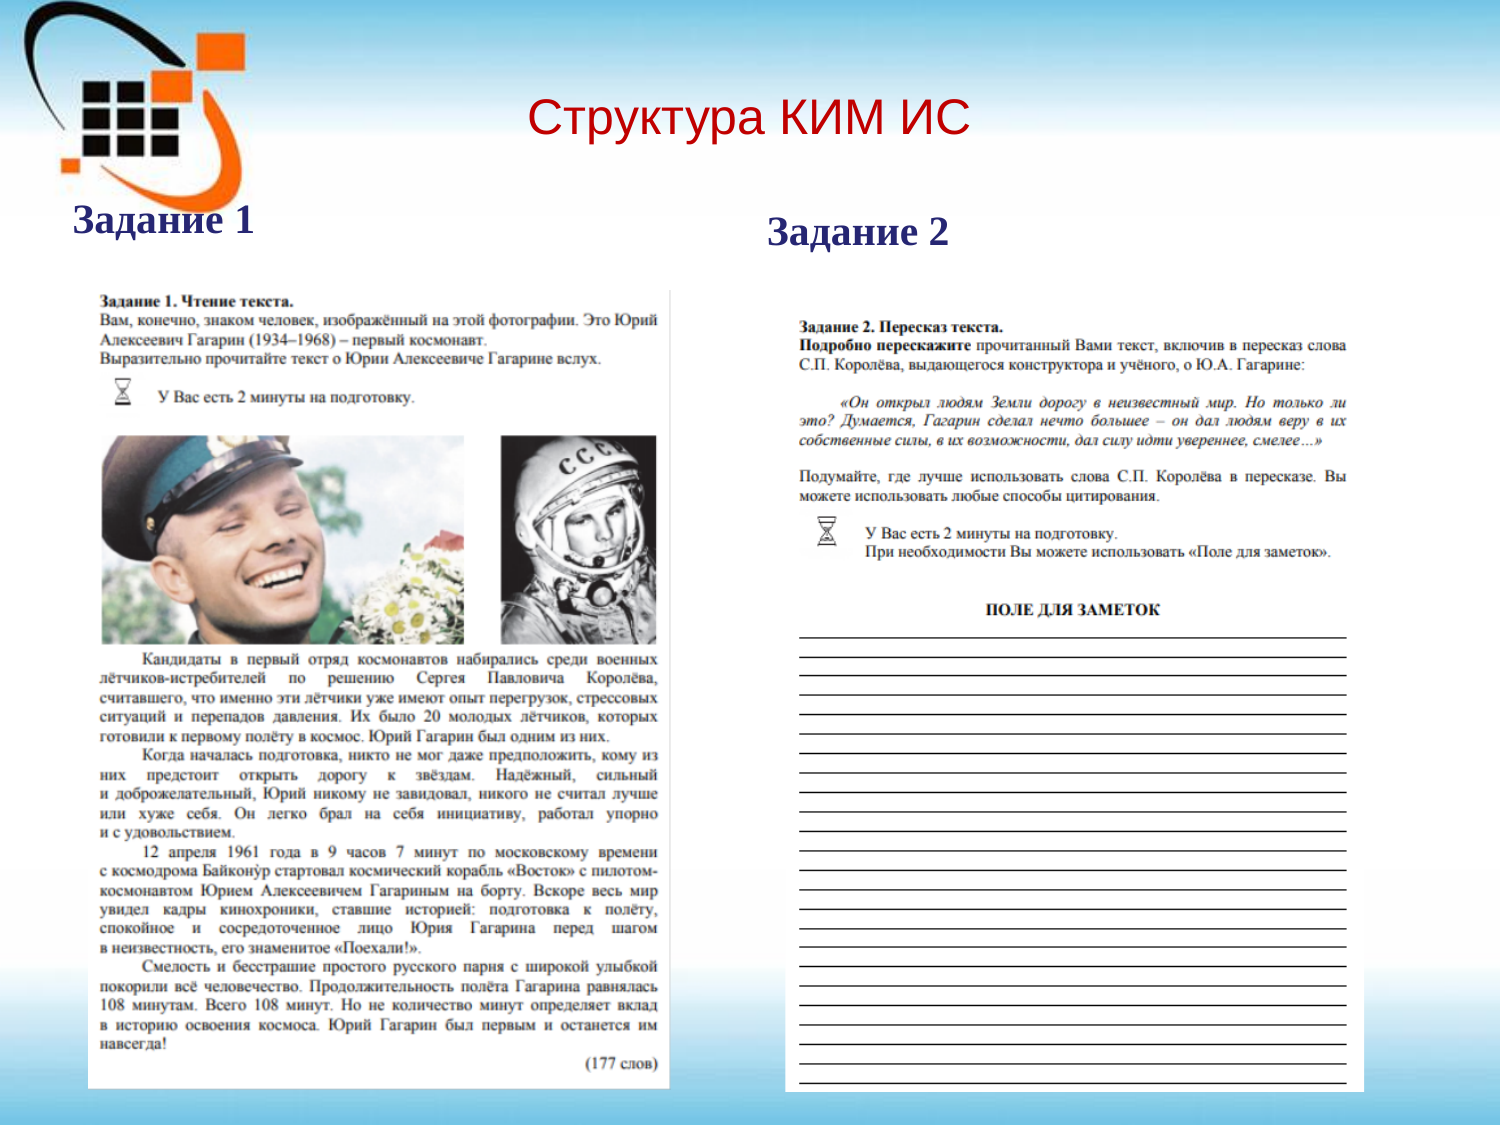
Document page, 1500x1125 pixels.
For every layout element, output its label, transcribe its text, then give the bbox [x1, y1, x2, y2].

title Структура КИМ ИС [74, 44, 1426, 185]
list Задание 2 Пересказ текста [749, 196, 1471, 1090]
list Задание 1 Чтение текста [52, 184, 716, 928]
picture [0, 0, 1500, 1125]
